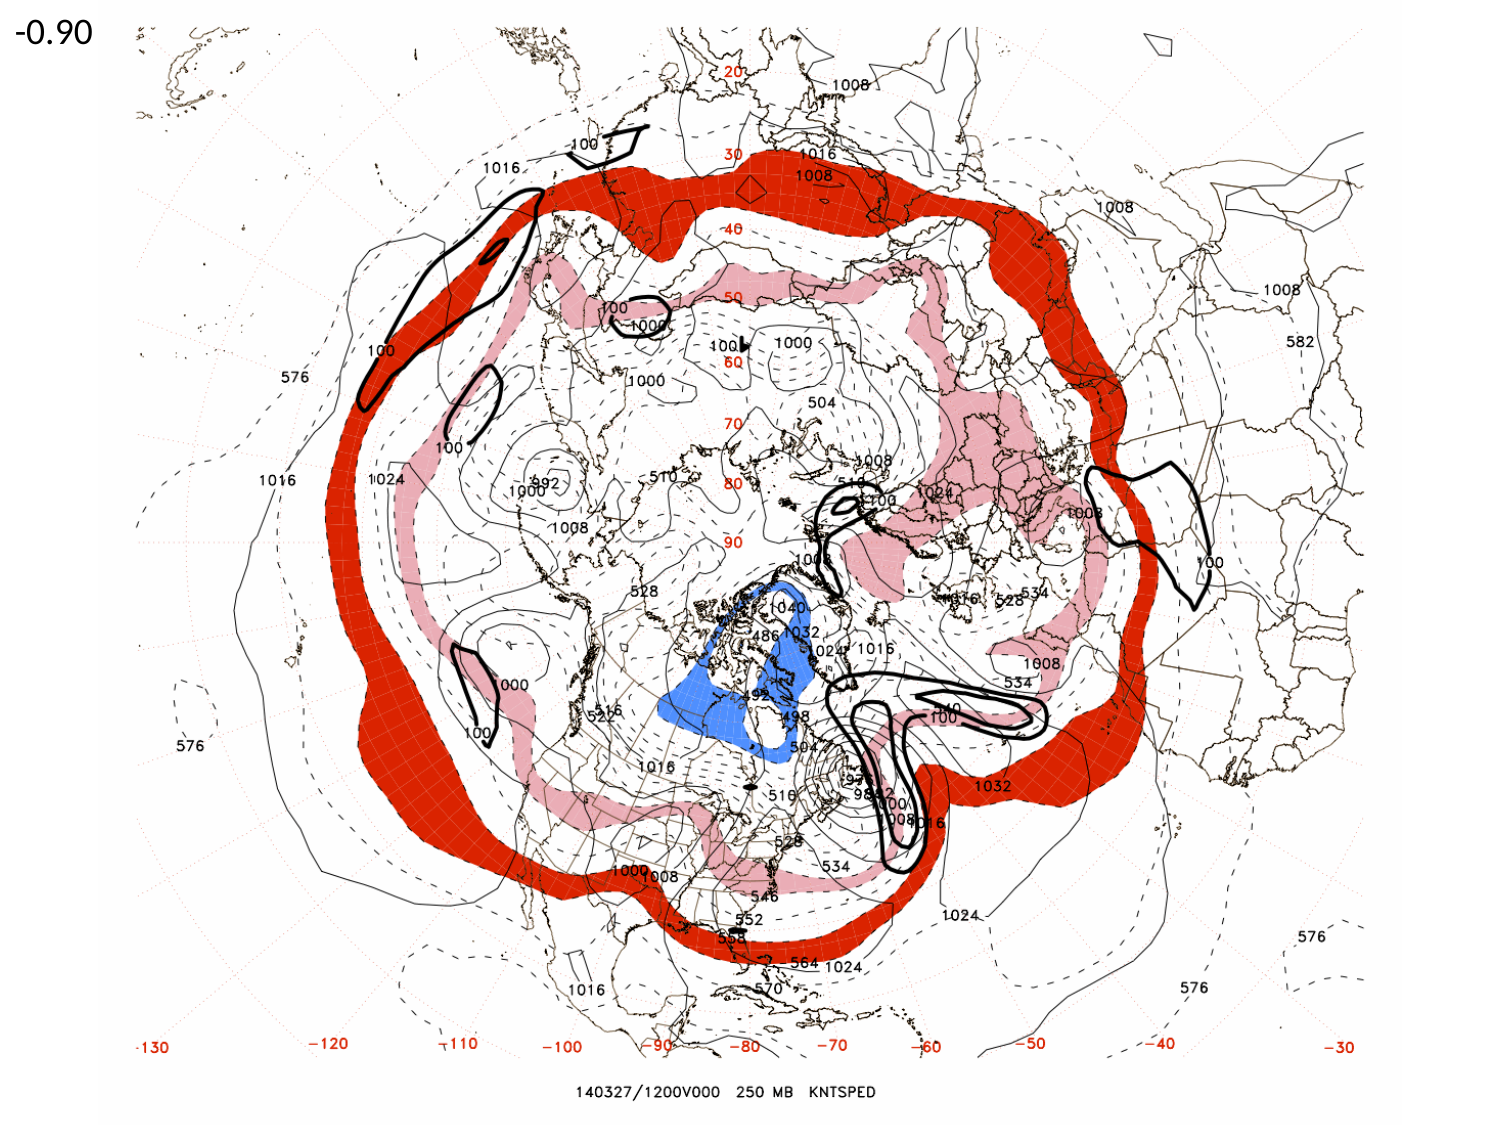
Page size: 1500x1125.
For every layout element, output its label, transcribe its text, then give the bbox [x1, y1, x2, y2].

text_box -0.90 [0, 0, 96, 60]
picture [98, 0, 1402, 1125]
